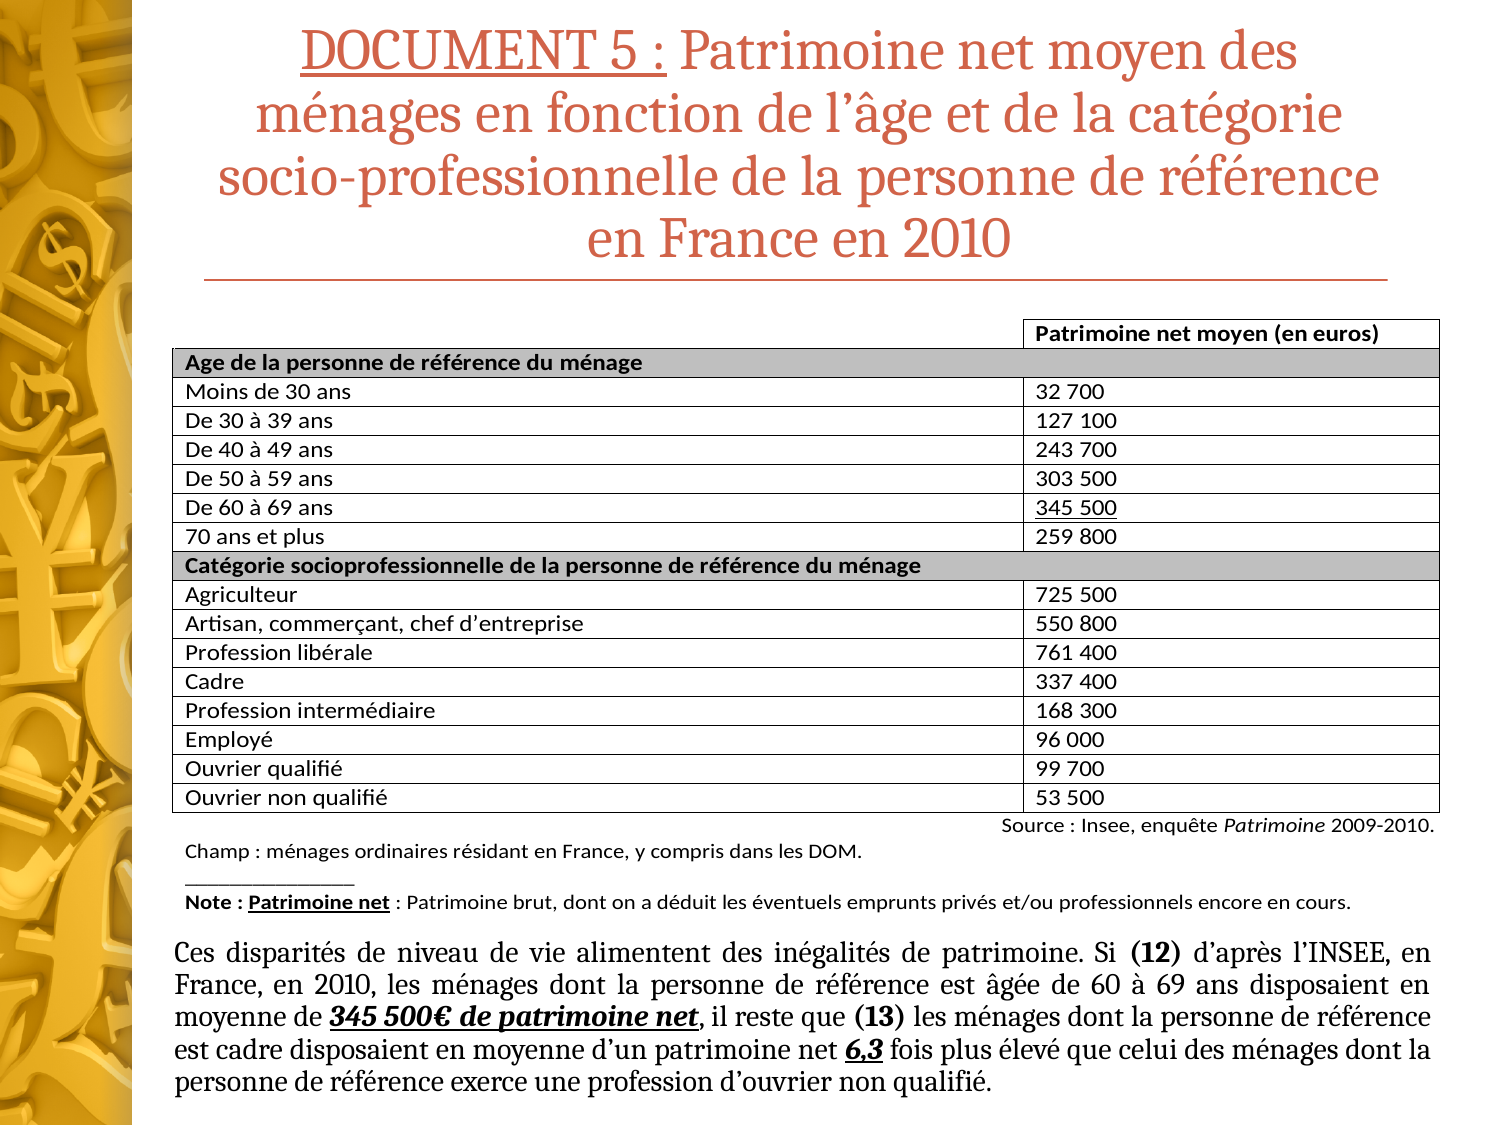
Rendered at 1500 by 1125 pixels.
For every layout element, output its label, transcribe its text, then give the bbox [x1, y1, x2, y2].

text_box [171, 290, 1447, 914]
list Ces disparités de niveau de vie alimentent des inégalités de patrimoine. Si (12) d’après l’INSEE, en France, en 2010, les ménages dont la personne de référence est âgée de 60 à 69 ans disposaient en moyenne de 345 500€ de patrimoine net, il reste que (13) les ménages dont la personne de référence est cadre disposaient en moyenne d’un patrimoine net 6,3 fois plus élevé que celui des ménages dont la personne de référence exerce une profession d’ouvrier non qualifié. [159, 928, 1447, 1106]
picture [0, 0, 125, 1125]
title DOCUMENT 5 : Patrimoine net moyen des ménages en fonction de l’âge et de la catégorie socio-professionnelle de la personne de référence en France en 2010 [194, 78, 1405, 279]
